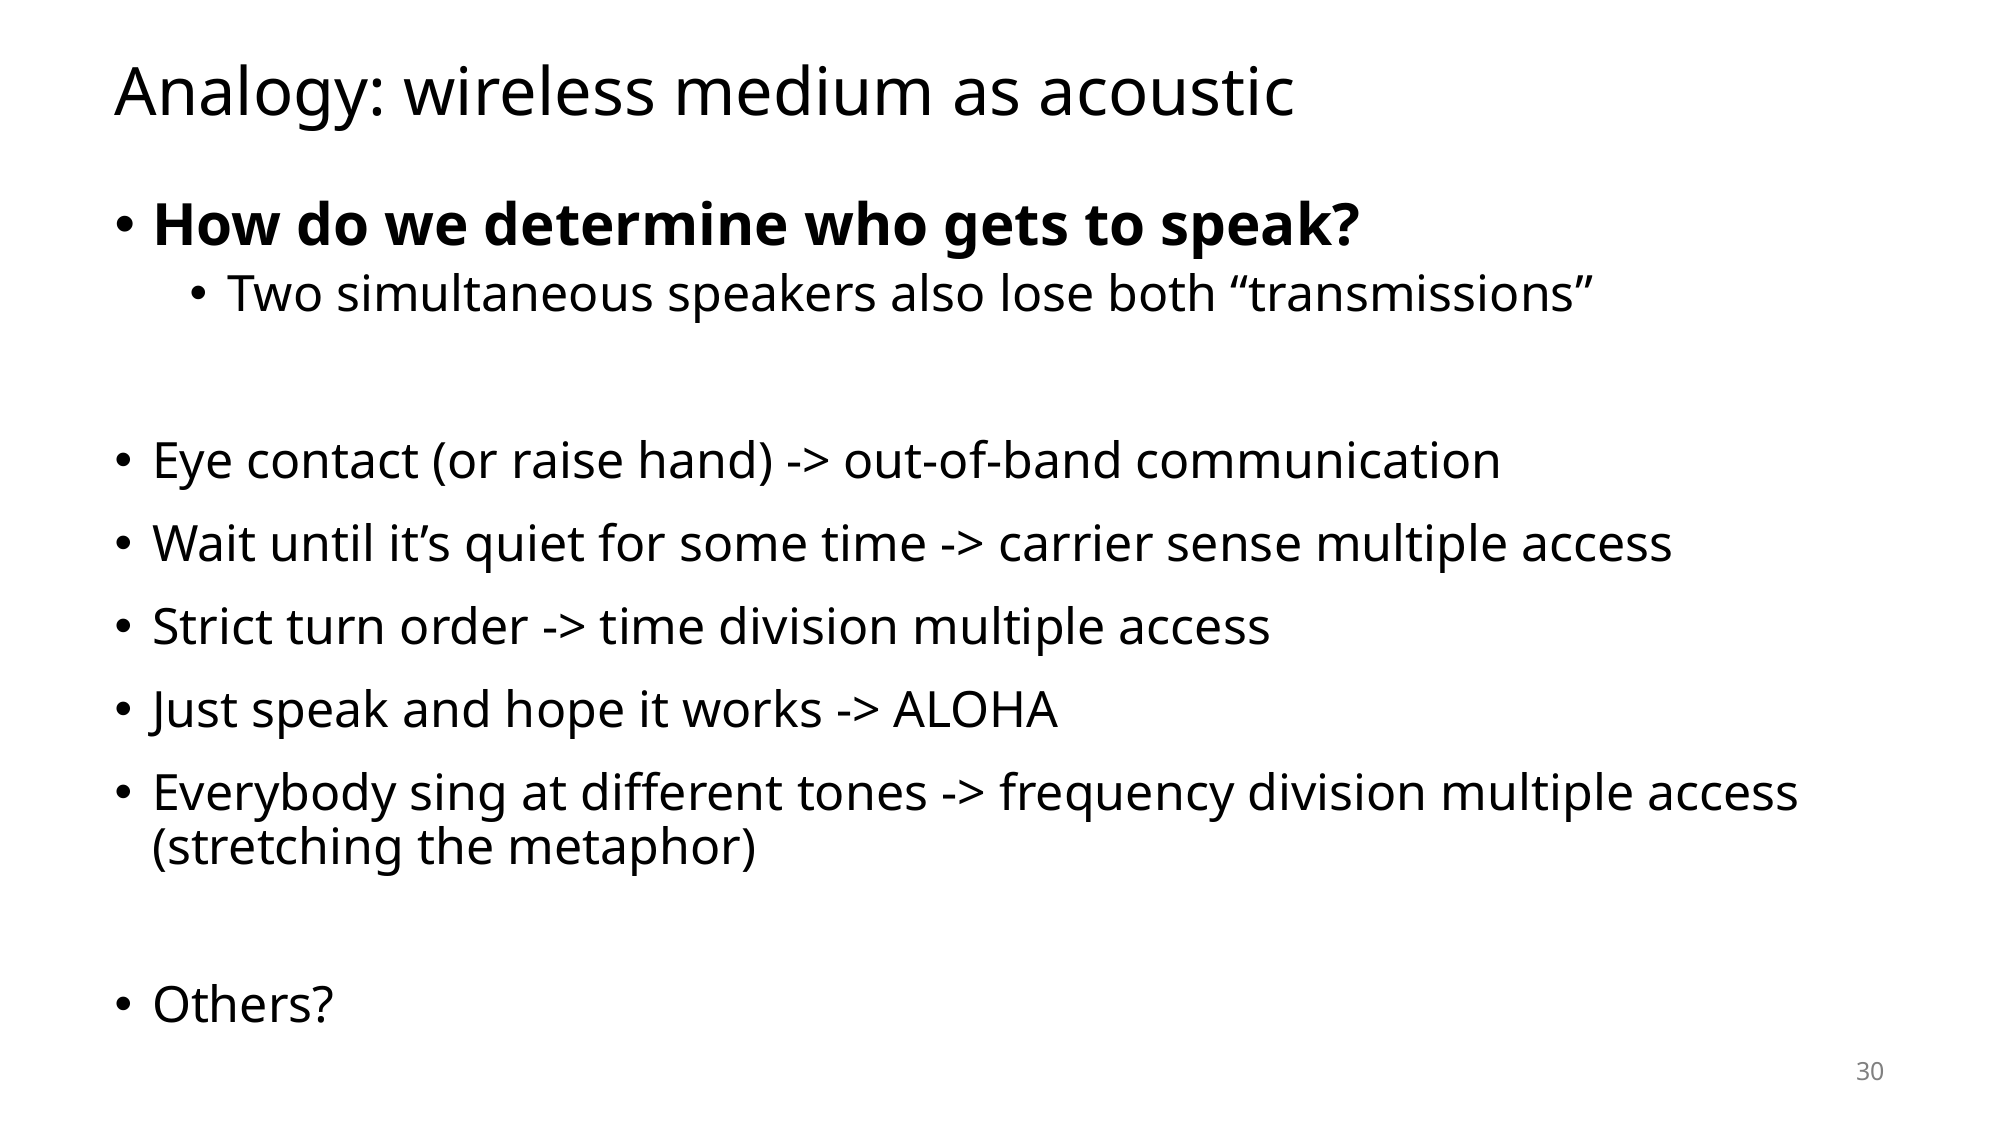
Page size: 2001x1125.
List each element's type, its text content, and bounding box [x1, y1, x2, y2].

slide_number 30 [1749, 1042, 1900, 1103]
title Analogy: wireless medium as acoustic [99, 37, 1900, 150]
list How do we determine who gets to speak? Two simultaneous speakers also lose both “transmissions” Eye contact (or raise hand) -> out-of-band communication Wait until it’s quiet for some time -> carrier sense multiple access Strict turn order -> time division multiple access Just speak and hope it works -> ALOHA Everybody sing at different tones -> frequency division multiple access (stretching the metaphor) Others? [99, 187, 1900, 1013]
